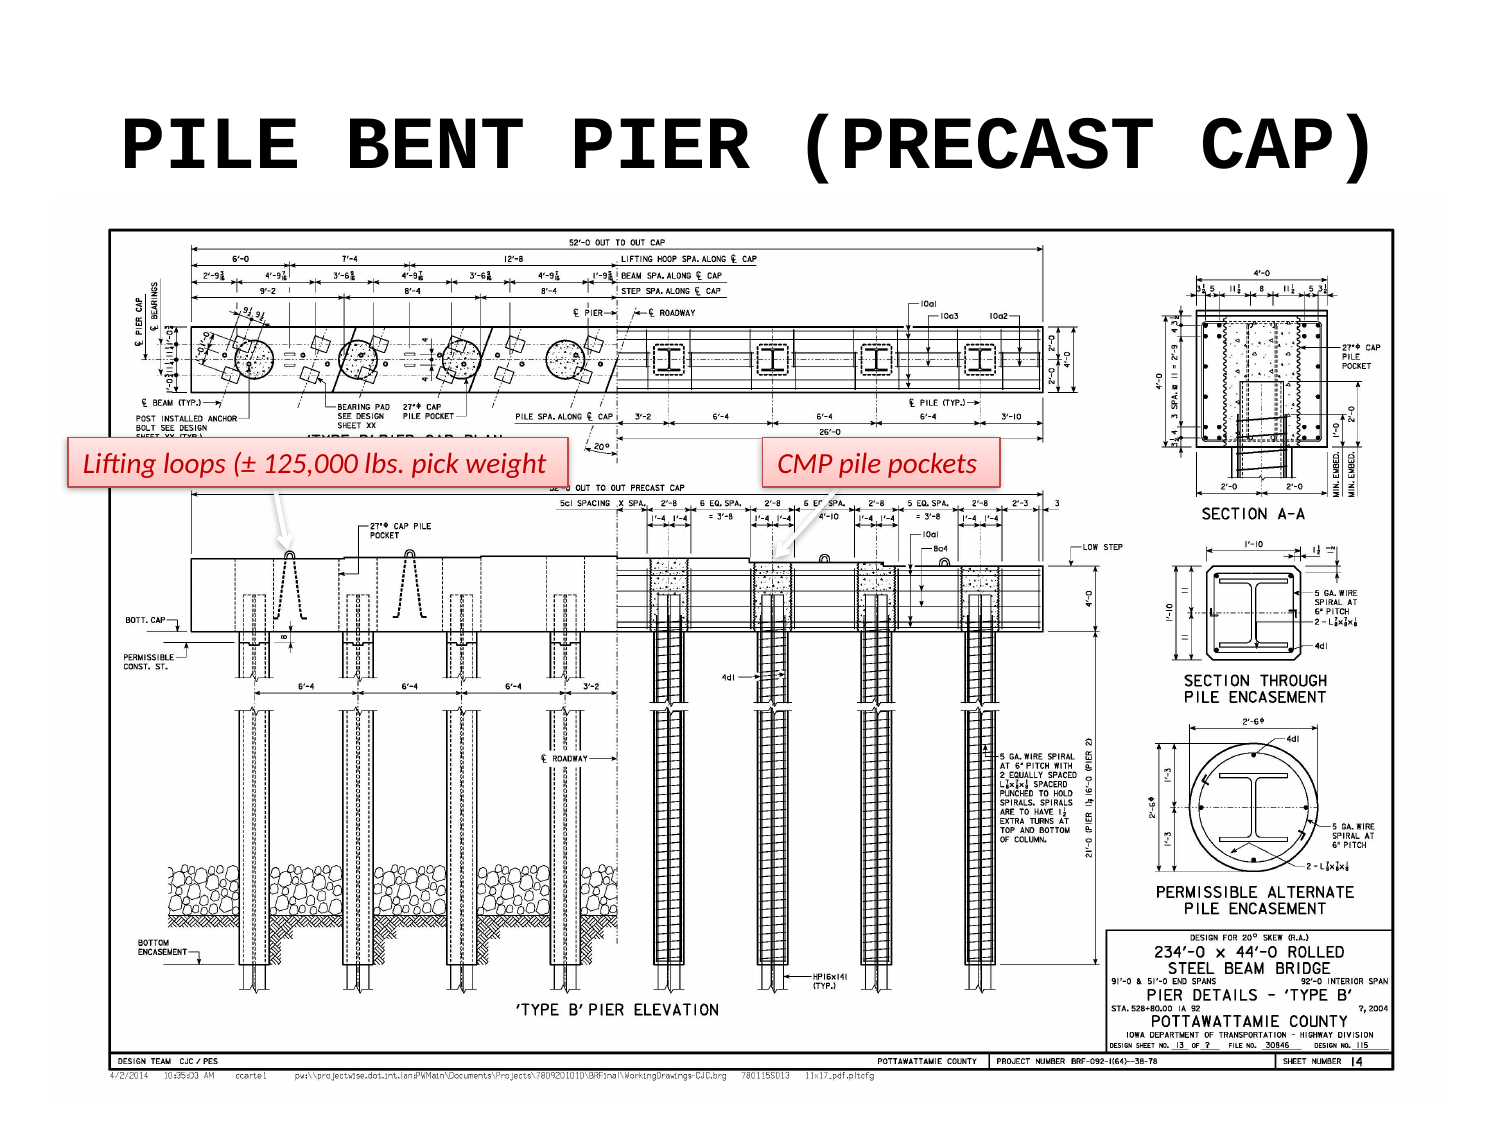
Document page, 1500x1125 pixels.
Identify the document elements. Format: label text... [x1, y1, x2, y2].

title PILE BENT PIER (PRECAST CAP) [75, 45, 1425, 198]
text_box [274, 487, 288, 551]
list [54, 199, 1446, 1101]
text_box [774, 487, 838, 559]
